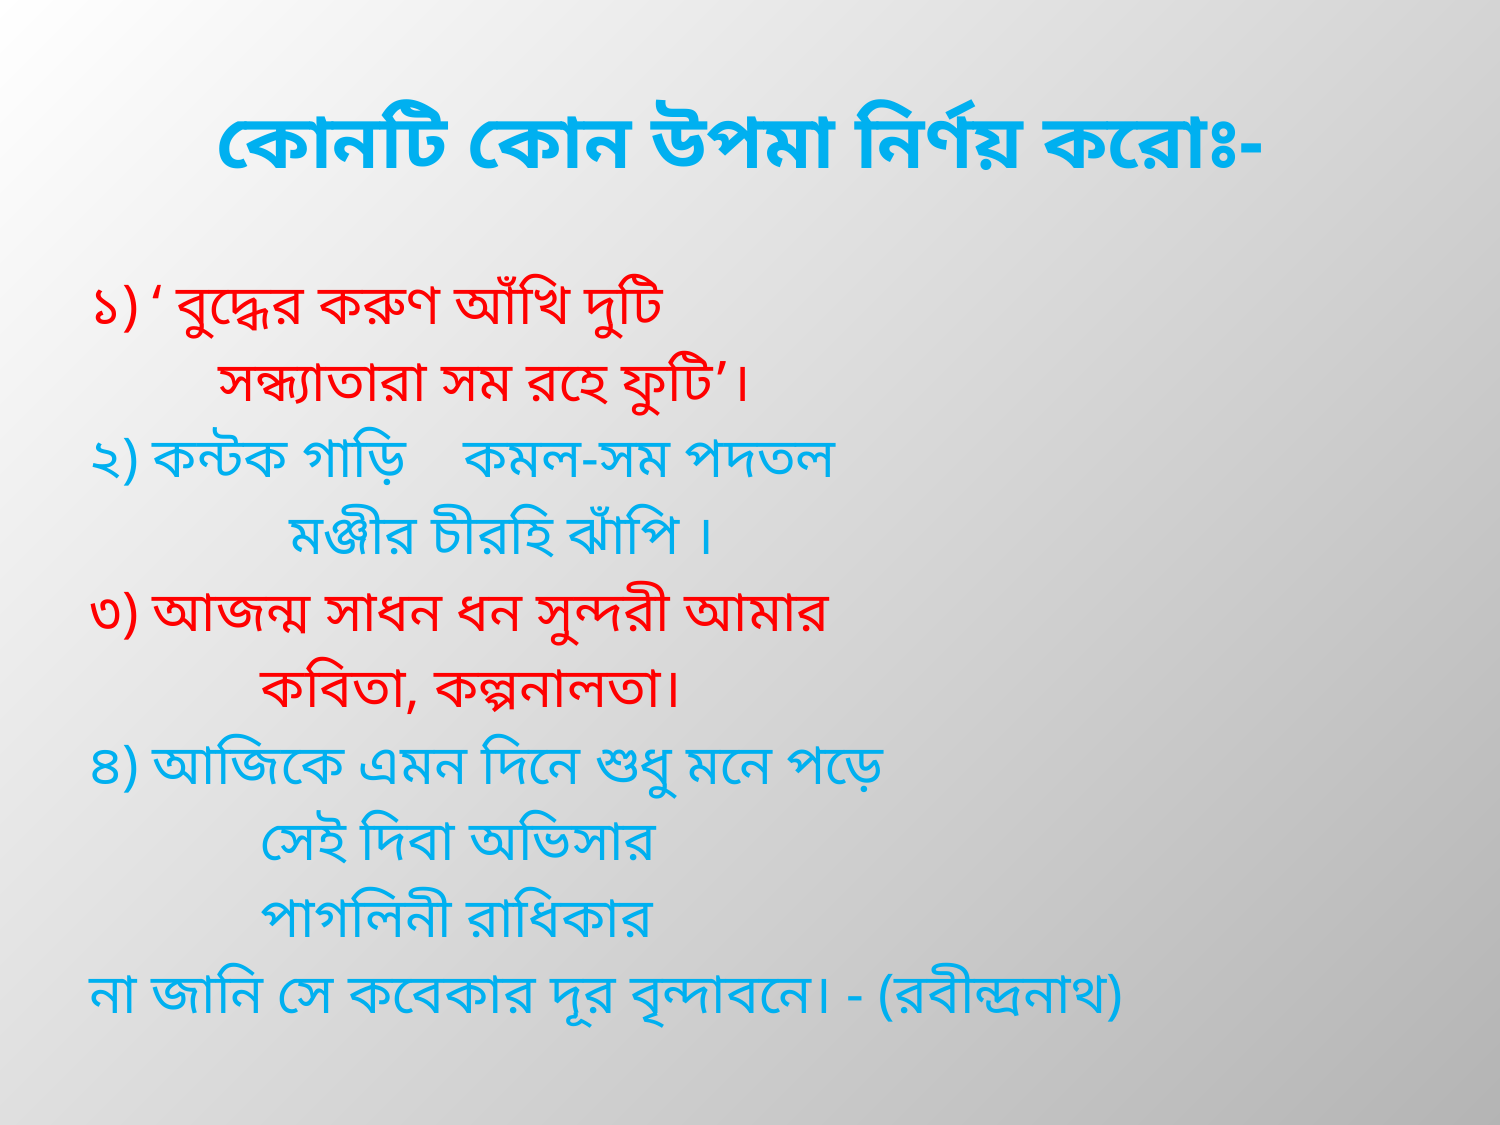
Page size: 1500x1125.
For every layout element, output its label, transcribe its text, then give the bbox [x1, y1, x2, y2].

list ১) ‘ বুদ্ধের করুণ আঁখি দুটি সন্ধ্যাতারা সম রহে ফুটি’। ২) কন্টক গাড়ি কমল-সম পদতল মঞ্জীর চীরহি ঝাঁপি । ৩) আজন্ম সাধন ধন সুন্দরী আমার কবিতা, কল্পনালতা। ৪) আজিকে এমন দিনে শুধু মনে পড়ে সেই দিবা অভিসার পাগলিনী রাধিকার না জানি সে কবেকার দূর বৃন্দাবনে। - (রবীন্দ্রনাথ) [75, 262, 1425, 1035]
title কোনটি কোন উপমা নির্ণয় করোঃ- [75, 45, 1425, 233]
